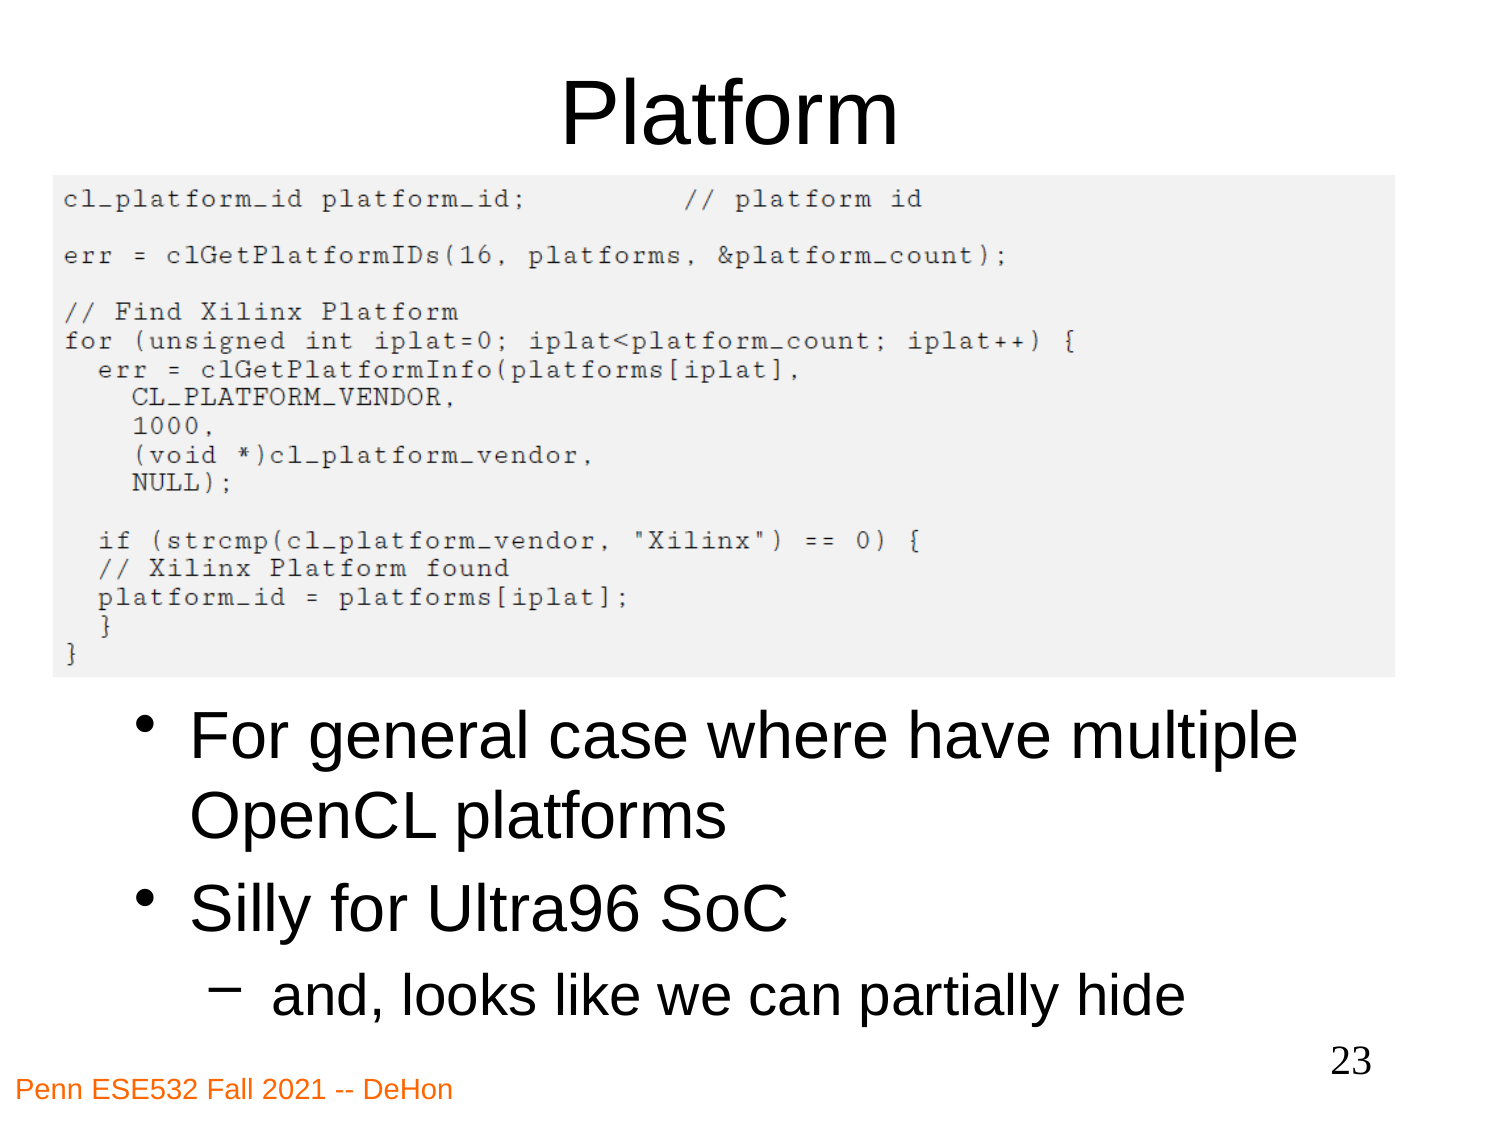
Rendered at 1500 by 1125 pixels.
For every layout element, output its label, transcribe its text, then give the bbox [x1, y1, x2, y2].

list For general case where have multiple OpenCL platforms Silly for Ultra96 SoC and, looks like we can partially hide [118, 710, 1394, 1125]
slide_number Penn ESE532 Fall 2021 -- DeHon [0, 1062, 688, 1125]
title Platform [92, 14, 1368, 160]
picture [45, 162, 1415, 702]
slide_number 23 [1074, 1024, 1388, 1101]
